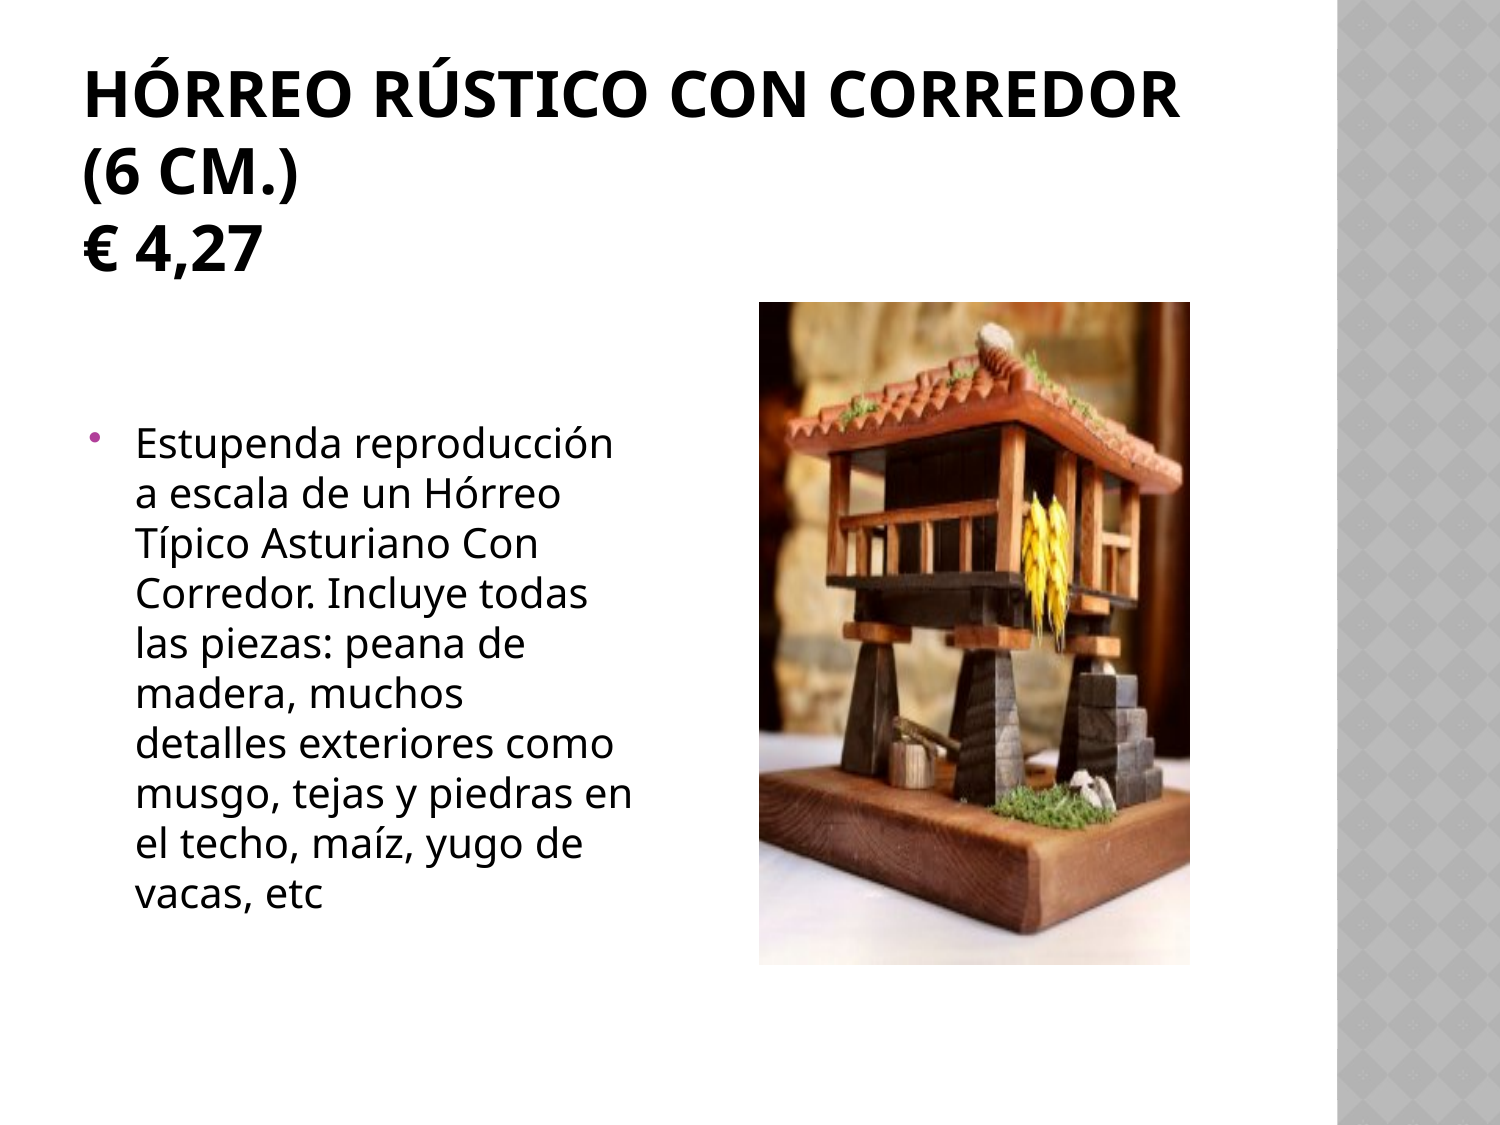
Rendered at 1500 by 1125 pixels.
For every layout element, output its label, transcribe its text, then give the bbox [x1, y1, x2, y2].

list Estupenda reproducción a escala de un Hórreo Típico Asturiano Con Corredor. Incluye todas las piezas: peana de madera, muchos detalles exteriores como musgo, tejas y piedras en el techo, maíz, yugo de vacas, etc [75, 408, 653, 1005]
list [758, 302, 1190, 965]
title HÓRREO RÚSTICO CON CORREDOR (6 cm.) € 4,27 [75, 52, 1263, 362]
